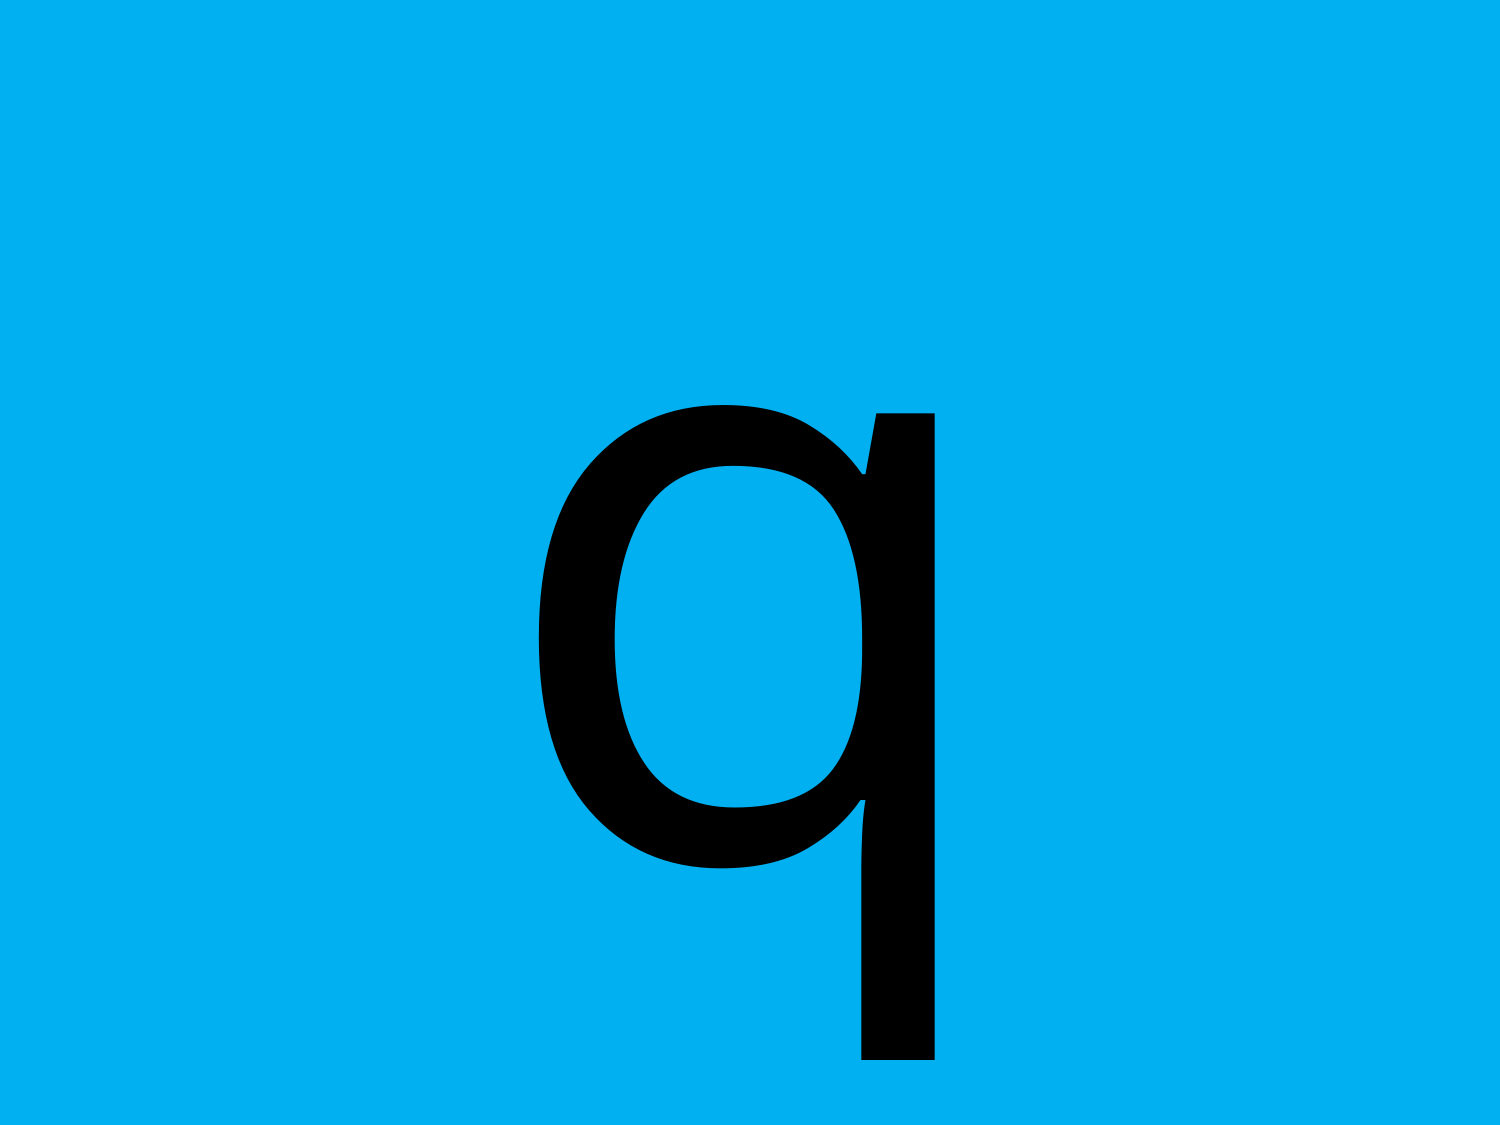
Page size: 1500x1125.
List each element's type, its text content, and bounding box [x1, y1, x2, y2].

list q [0, 19, 1500, 1094]
